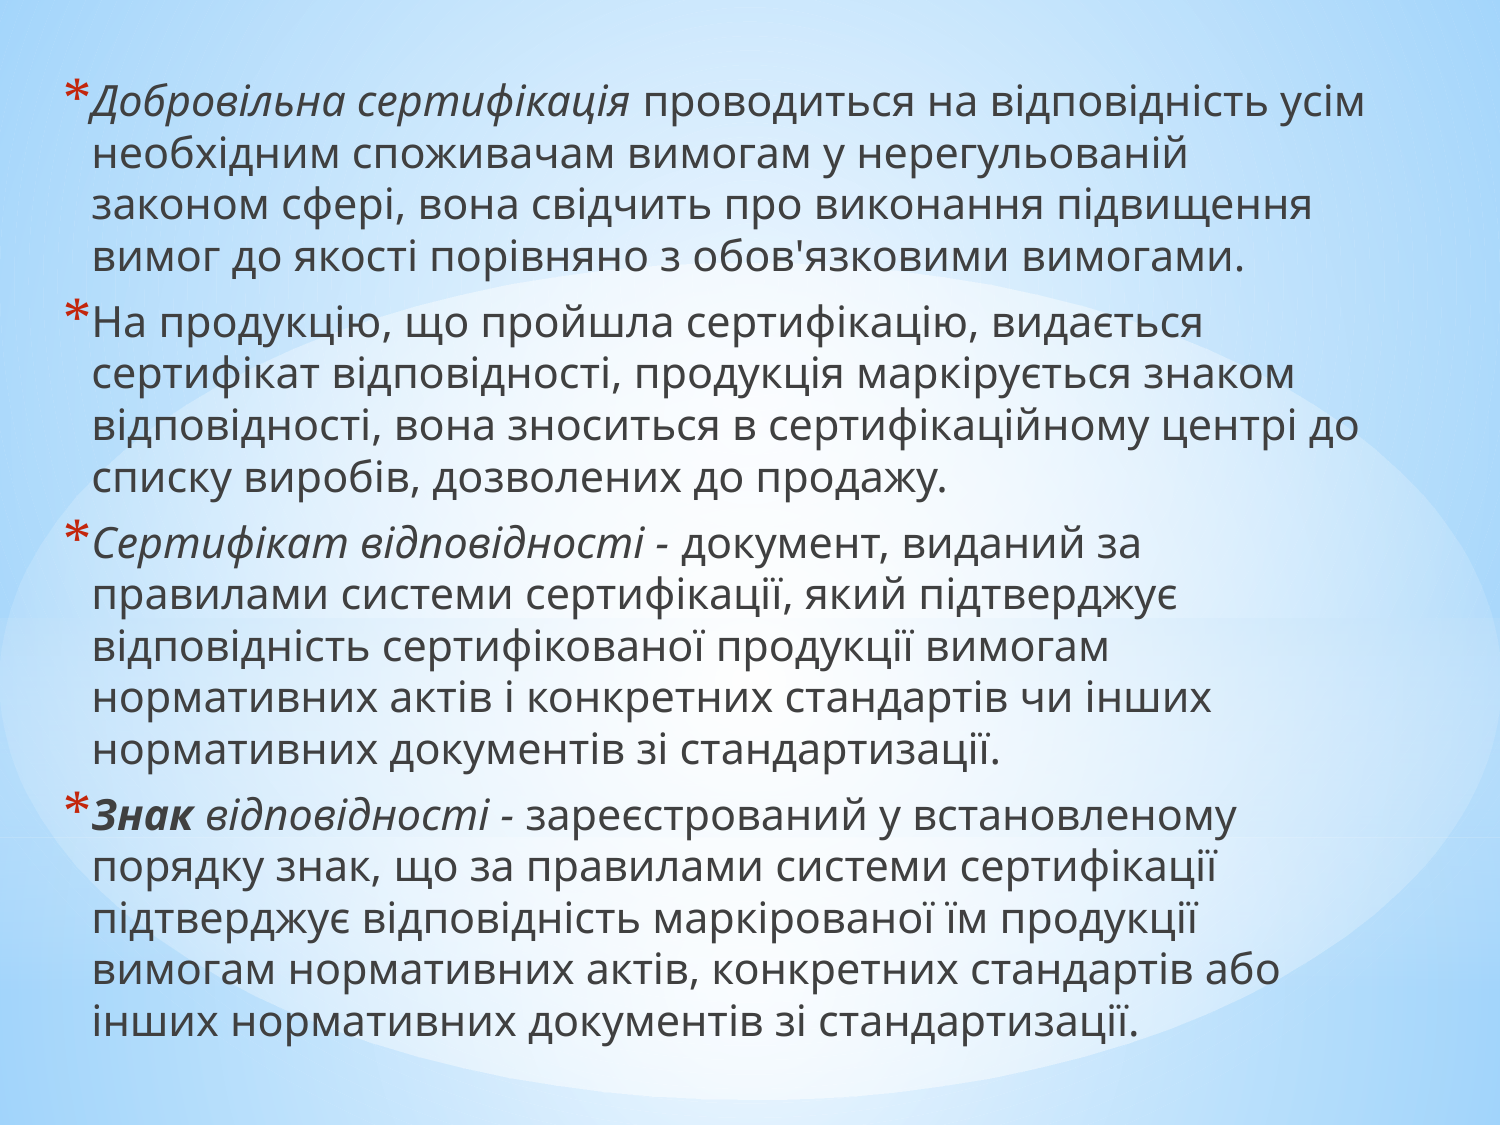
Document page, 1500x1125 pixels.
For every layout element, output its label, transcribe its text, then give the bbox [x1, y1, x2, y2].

list Добровільна сертифікація проводиться на відповідність усім необхідним споживачам вимогам у нерегульованій законом сфері, вона свідчить про виконання підвищення вимог до якості порівняно з обов'язковими вимогами. На продукцію, що пройшла сертифікацію, видається сертифікат відповідності, продукція маркірується знаком відповідності, вона зноситься в сертифікаційному центрі до списку виробів, дозволених до продажу. Сертифікат відповідності - документ, виданий за правилами системи сертифікації, який підтверджує відповідність сертифікованої продукції вимогам нормативних актів і конкретних стандартів чи інших нормативних документів зі стандартизації. Знак відповідності - зареєстрований у встановленому порядку знак, що за правилами системи сертифікації підтверджує відповідність маркірованої їм продукції вимогам нормативних актів, конкретних стандартів або інших нормативних документів зі стандартизації. [41, 66, 1388, 1071]
